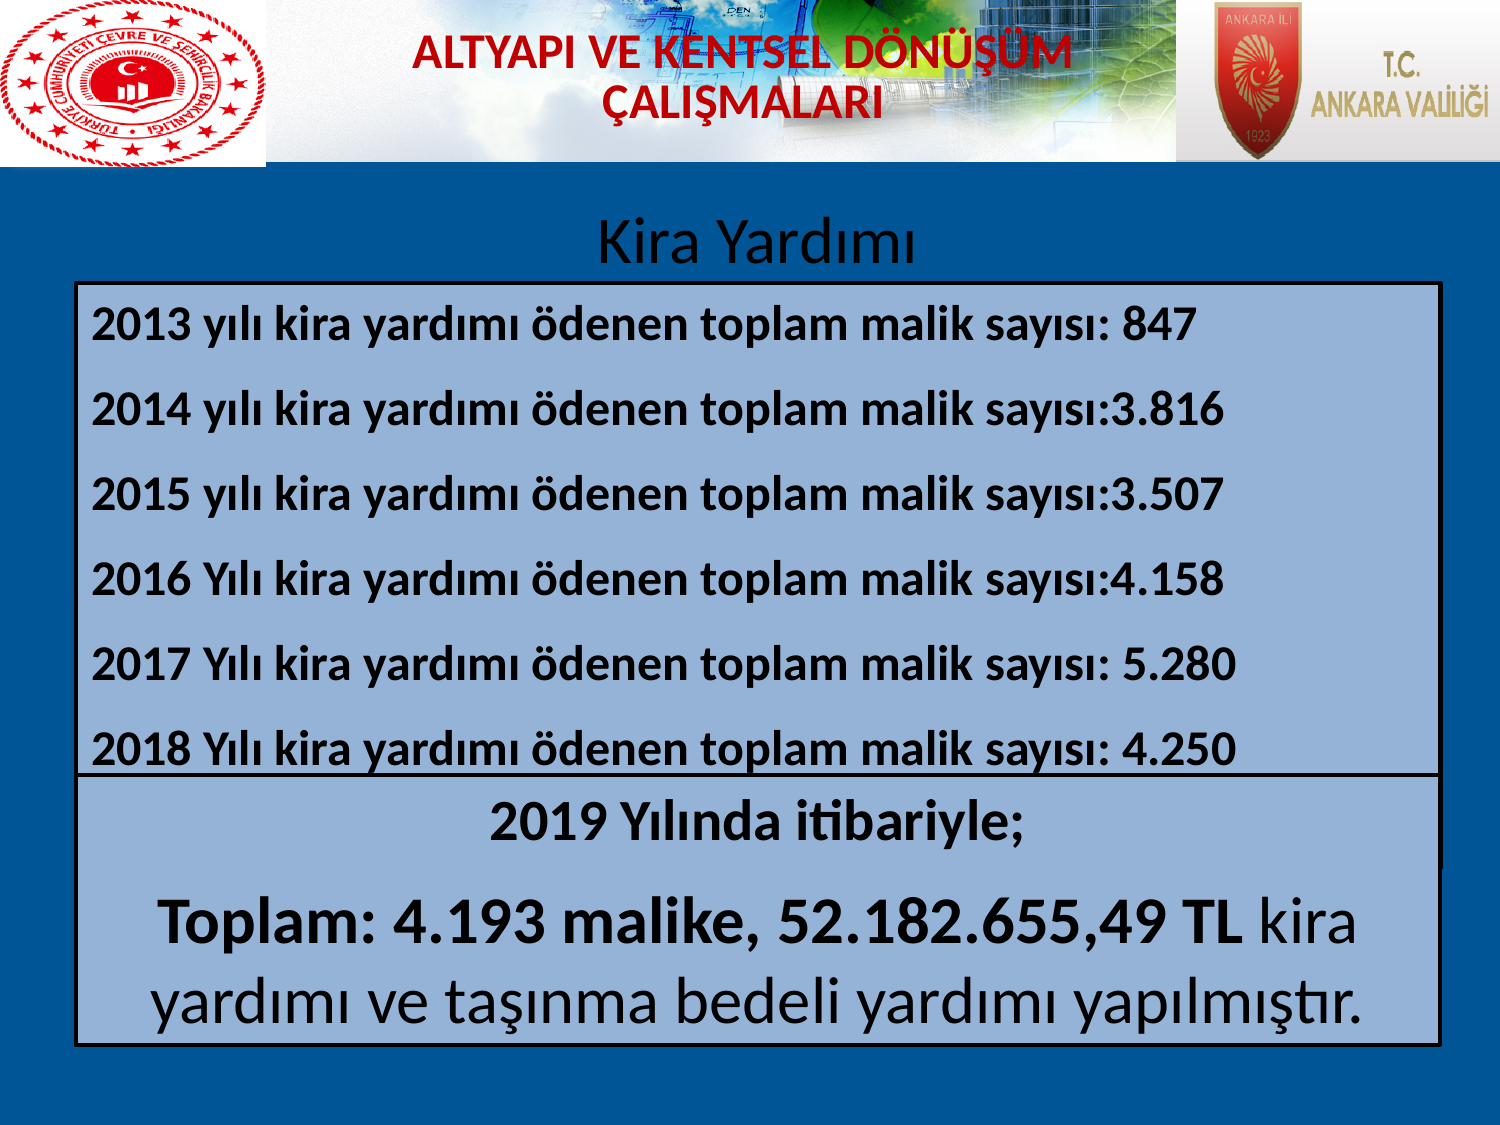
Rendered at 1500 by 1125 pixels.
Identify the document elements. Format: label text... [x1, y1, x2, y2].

text_box 2013 yılı kira yardımı ödenen toplam malik sayısı: 847 2014 yılı kira yardımı ödenen toplam malik sayısı:3.816 2015 yılı kira yardımı ödenen toplam malik sayısı:3.507 2016 Yılı kira yardımı ödenen toplam malik sayısı:4.158 2017 Yılı kira yardımı ödenen toplam malik sayısı: 5.280 2018 Yılı kira yardımı ödenen toplam malik sayısı: 4.250 [74, 281, 1443, 870]
text_box 2019 Yılında itibariyle; Toplam: 4.193 malike, 52.182.655,49 TL kira yardımı ve taşınma bedeli yardımı yapılmıştır. [74, 773, 1442, 1047]
picture [0, 0, 311, 173]
text_box ALTYAPI VE KENTSEL DÖNÜŞÜM ÇALIŞMALARI [311, 0, 1172, 162]
text_box Kira Yardımı [7, 195, 1500, 298]
picture [1175, 0, 1500, 163]
